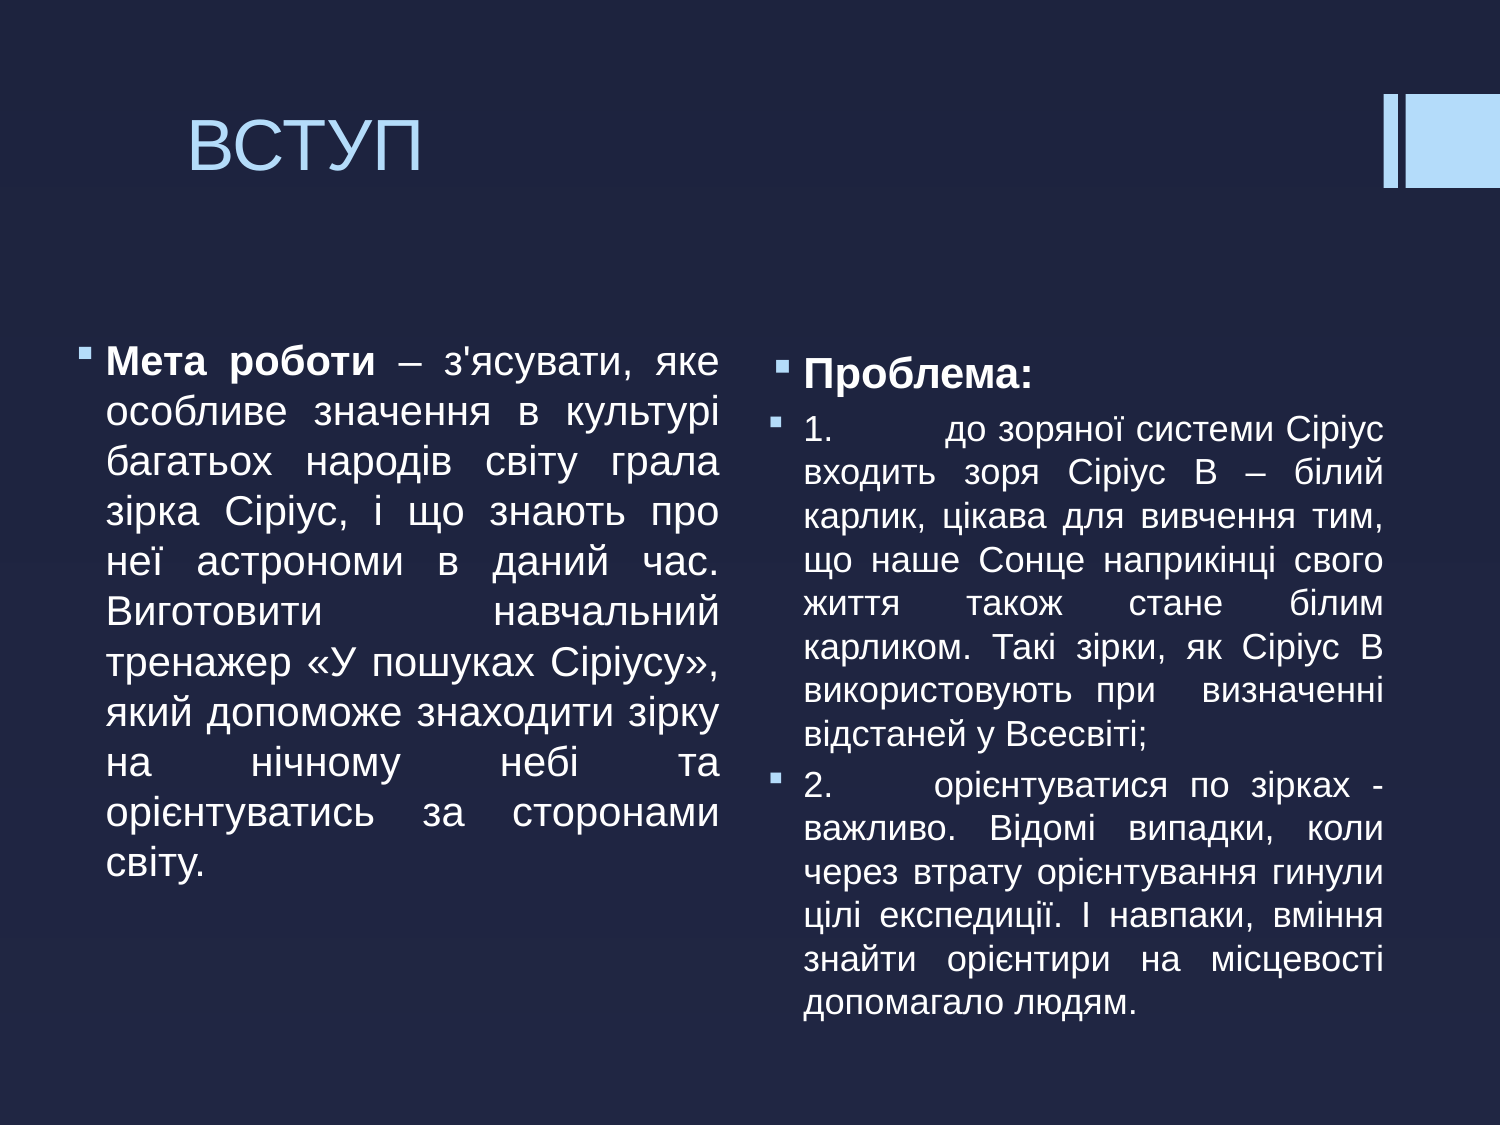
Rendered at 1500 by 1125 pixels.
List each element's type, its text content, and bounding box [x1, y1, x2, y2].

title ВСТУП [171, 90, 1372, 280]
list Мета роботи – з'ясувати, яке особливе значення в культурі багатьох народів світу грала зірка Сіріус, і що знають про неї астрономи в даний час. Виготовити навчальний тренажер «У пошуках Сіріусу», який допоможе знаходити зірку на нічному небі та орієнтуватись за сторонами світу. [53, 326, 735, 1040]
list Проблема: 1. до зоряної системи Сіріус входить зоря Сіріус В – білий карлик, цікава для вивчення тим, що наше Сонце наприкінці свого життя також стане білим карликом. Такі зірки, як Сіріус В використовують при визначенні відстаней у Всесвіті; 2. орієнтуватися по зірках - важливо. Відомі випадки, коли через втрату орієнтування гинули цілі експедиції. І навпаки, вміння знайти орієнтири на місцевості допомагало людям. [750, 338, 1400, 1040]
